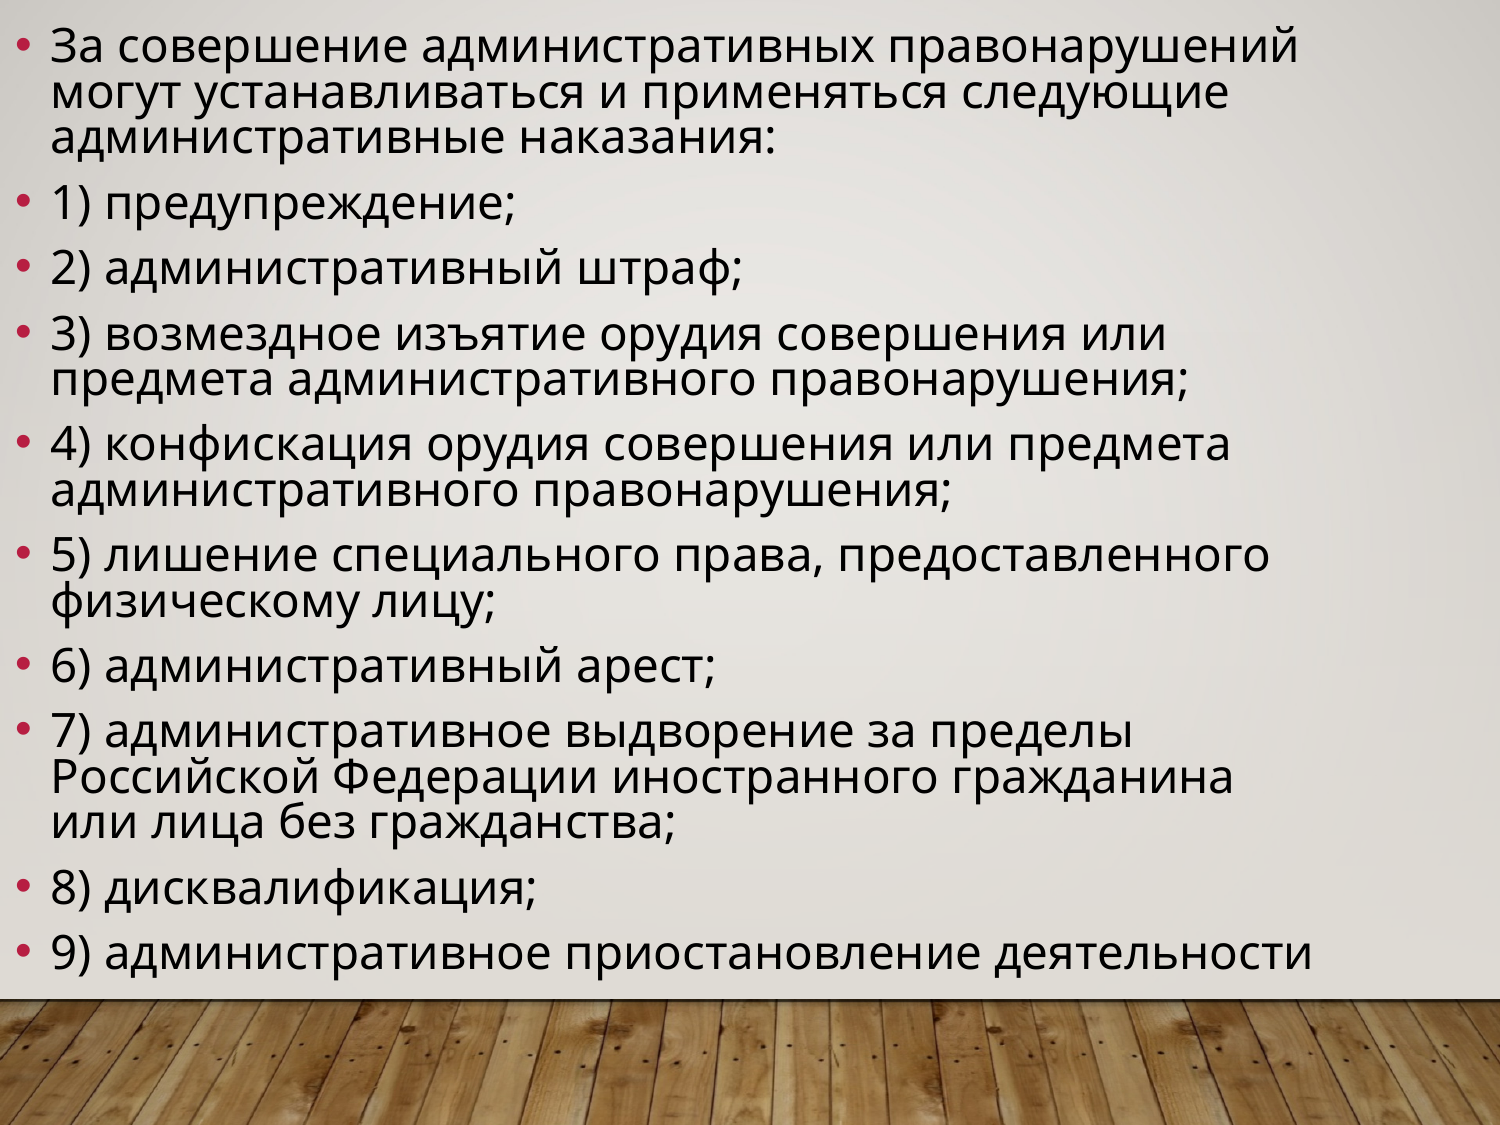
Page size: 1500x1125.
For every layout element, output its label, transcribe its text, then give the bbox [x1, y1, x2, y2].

picture [0, 999, 1500, 1125]
list За совершение административных правонарушений могут устанавливаться и применяться следующие административные наказания: 1) предупреждение; 2) административный штраф; 3) возмездное изъятие орудия совершения или предмета административного правонарушения; 4) конфискация орудия совершения или предмета административного правонарушения; 5) лишение специального права, предоставленного физическому лицу; 6) административный арест; 7) административное выдворение за пределы Российской Федерации иностранного гражданина или лица без гражданства; 8) дисквалификация; 9) административное приостановление деятельности [0, 19, 1350, 1000]
picture [0, 0, 1500, 395]
